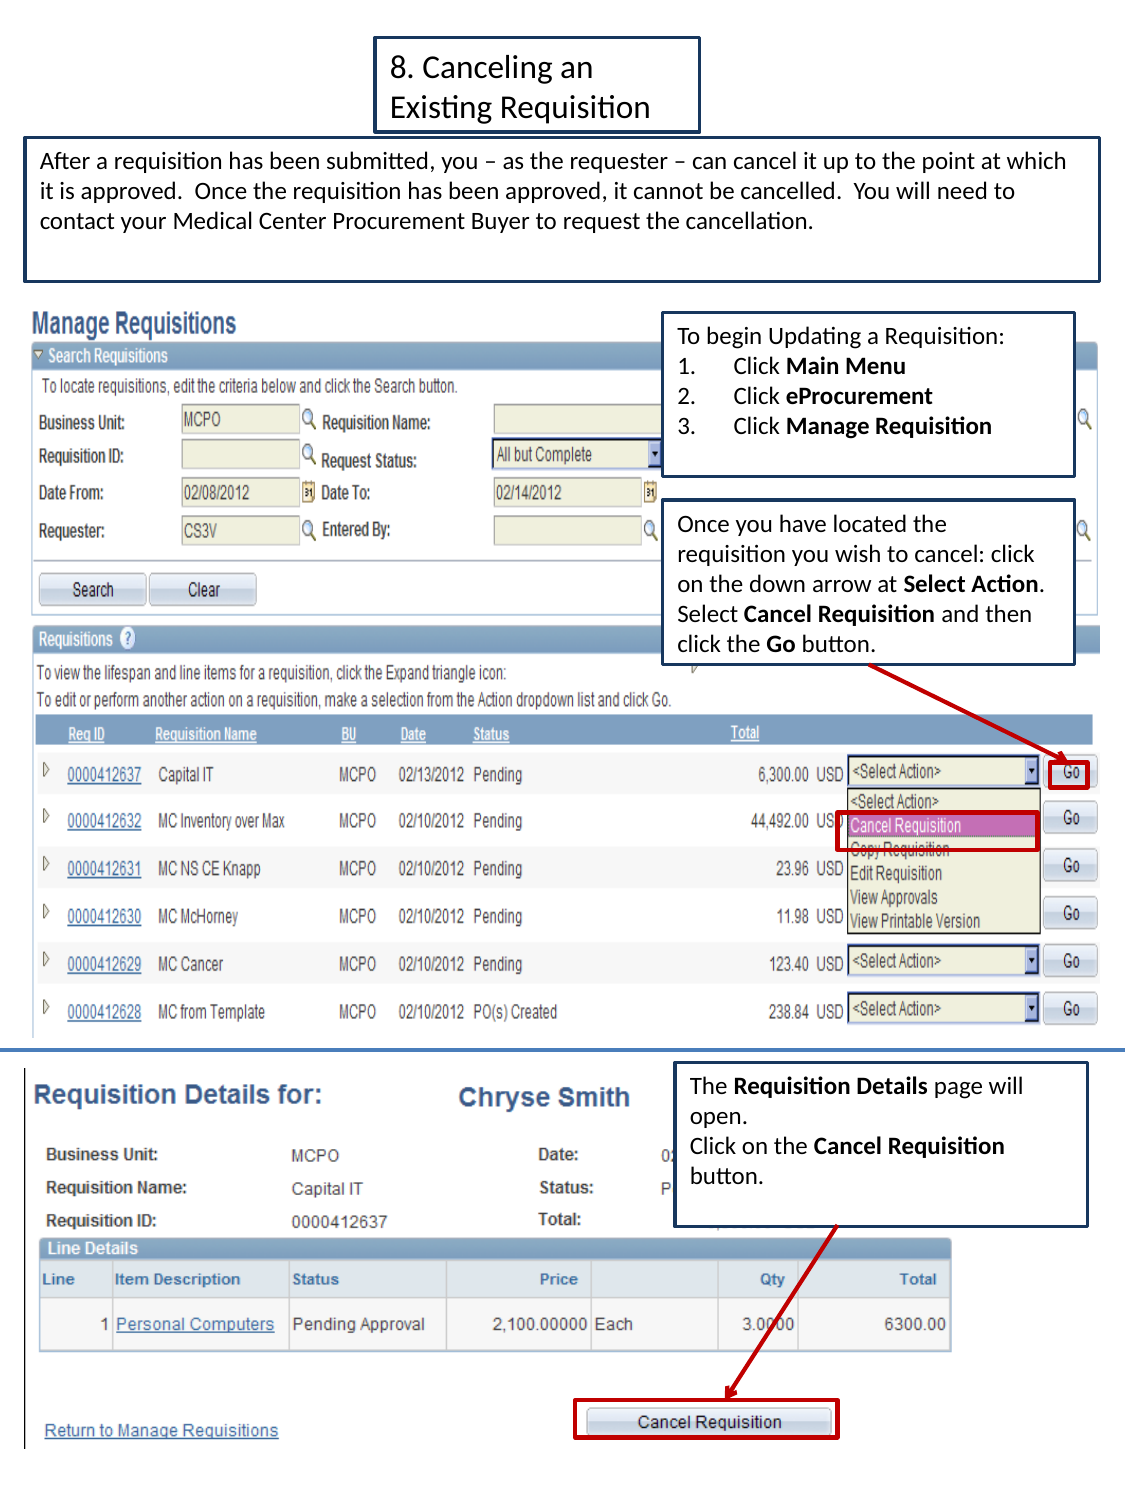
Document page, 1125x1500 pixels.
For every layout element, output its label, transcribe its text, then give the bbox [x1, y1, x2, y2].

text_box The Requisition Details page will open. Click on the Cancel Requisition button. [675, 1062, 1088, 1227]
text_box 8. Canceling an Existing Requisition [375, 37, 700, 132]
text_box After a requisition has been submitted, you – as the requester – can cancel it up to the point at which it is approved. Once the requisition has been approved, it cannot be cancelled. You will need to contact your Medical Center Procurement Buyer to request the cancellation. [24, 137, 1100, 282]
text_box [868, 666, 1069, 763]
picture [24, 1068, 963, 1449]
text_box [724, 1224, 838, 1401]
picture [24, 299, 1101, 1038]
